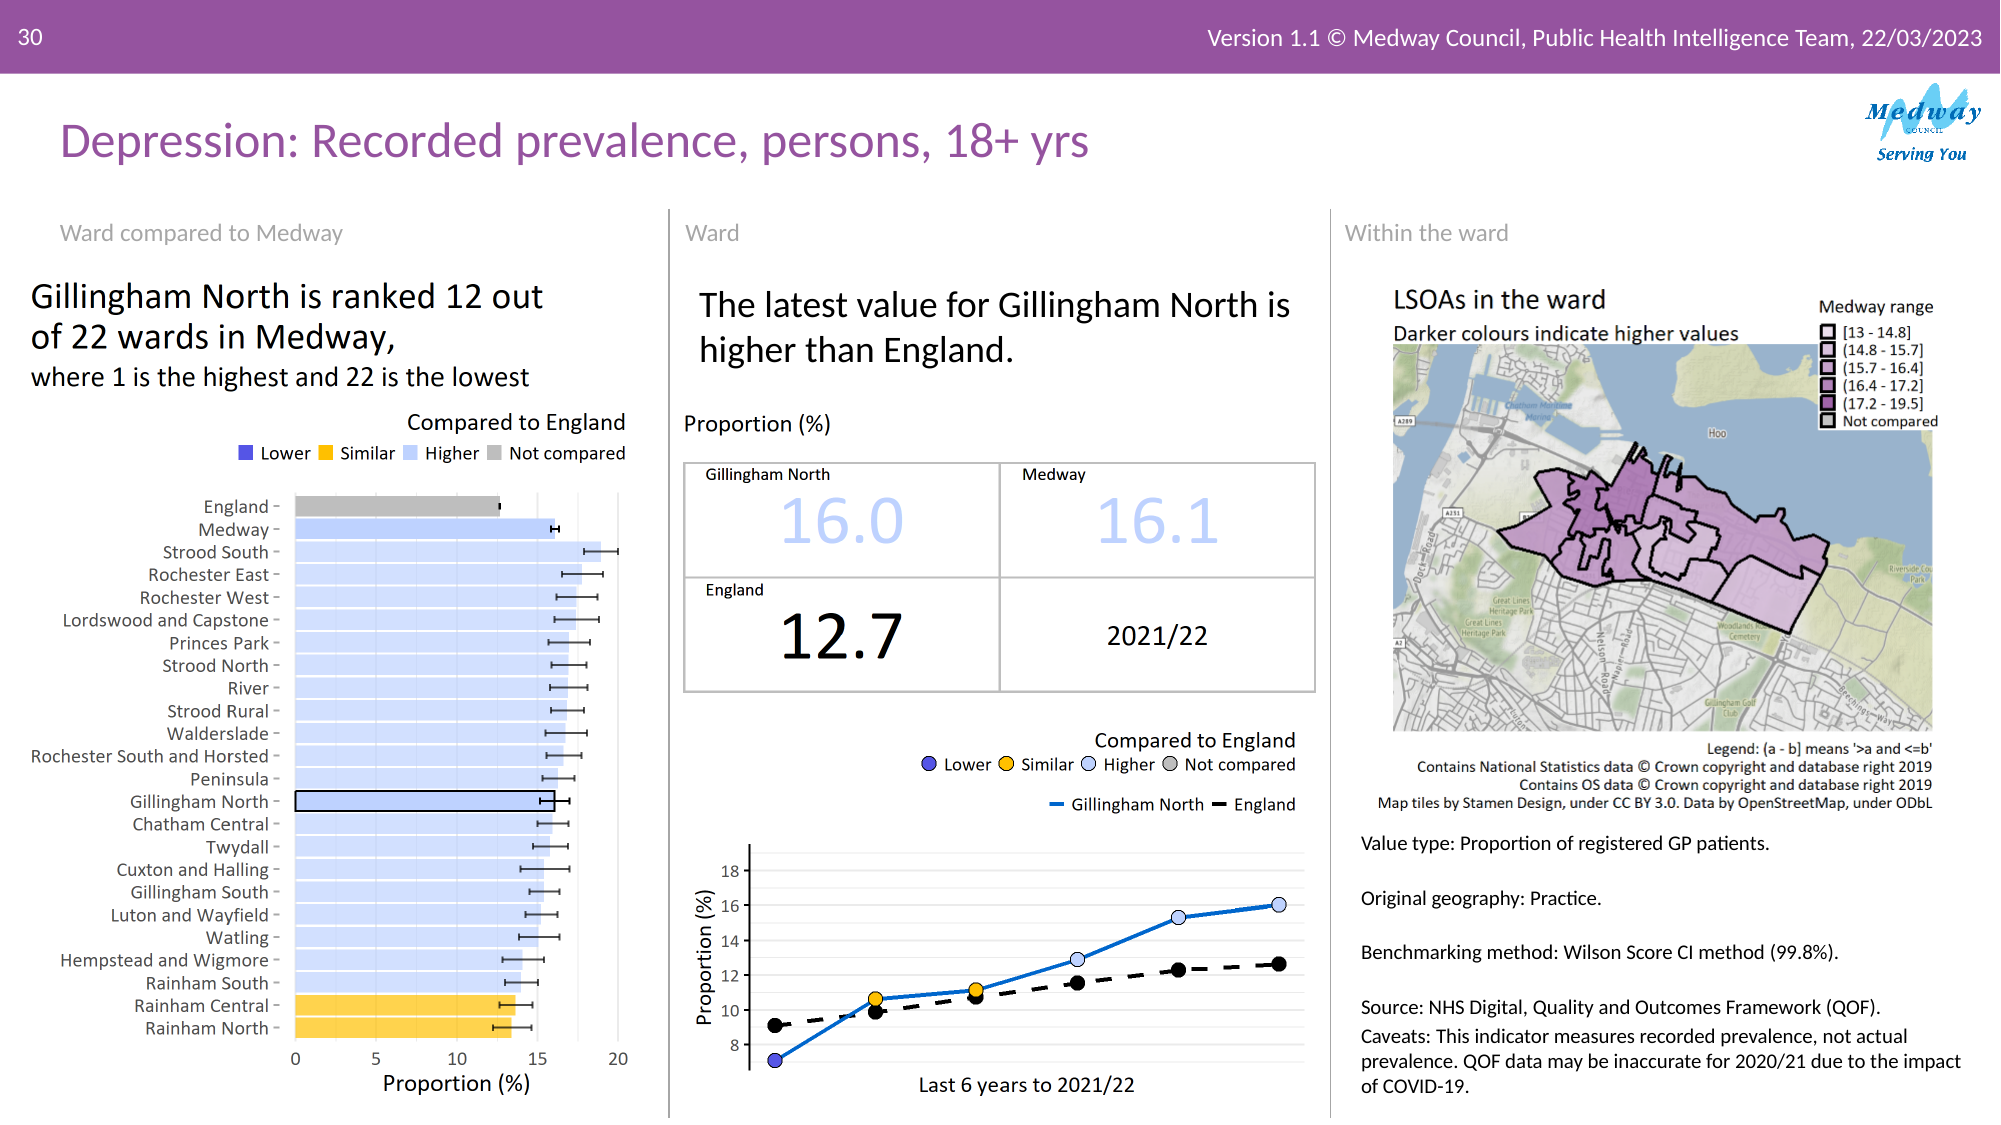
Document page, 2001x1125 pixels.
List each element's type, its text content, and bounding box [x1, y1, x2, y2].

list The latest value for Gillingham North is higher than England. [684, 272, 1316, 386]
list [19, 271, 646, 1107]
slide_number 30 [2, 5, 239, 66]
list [1345, 278, 1981, 811]
list Version 1.1 © Medway Council, Public Health Intelligence Team, 22/03/2023 [881, 2, 2000, 72]
title Depression: Recorded prevalence, persons, 18+ yrs [45, 83, 1866, 191]
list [683, 403, 1316, 693]
list Value type: Proportion of registered GP patients. Original geography: Practice. Benchmarking method: Wilson Score CI method (99.8%). Source: NHS Digital, Quality and Outcomes Framework (QOF). Caveats: This indicator measures recorded prevalence, not actual prevalence. QOF data may be inaccurate for 2020/21 due to the impact of COVID-19. [1346, 822, 1981, 1106]
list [683, 710, 1316, 1107]
picture [1866, 83, 1981, 162]
